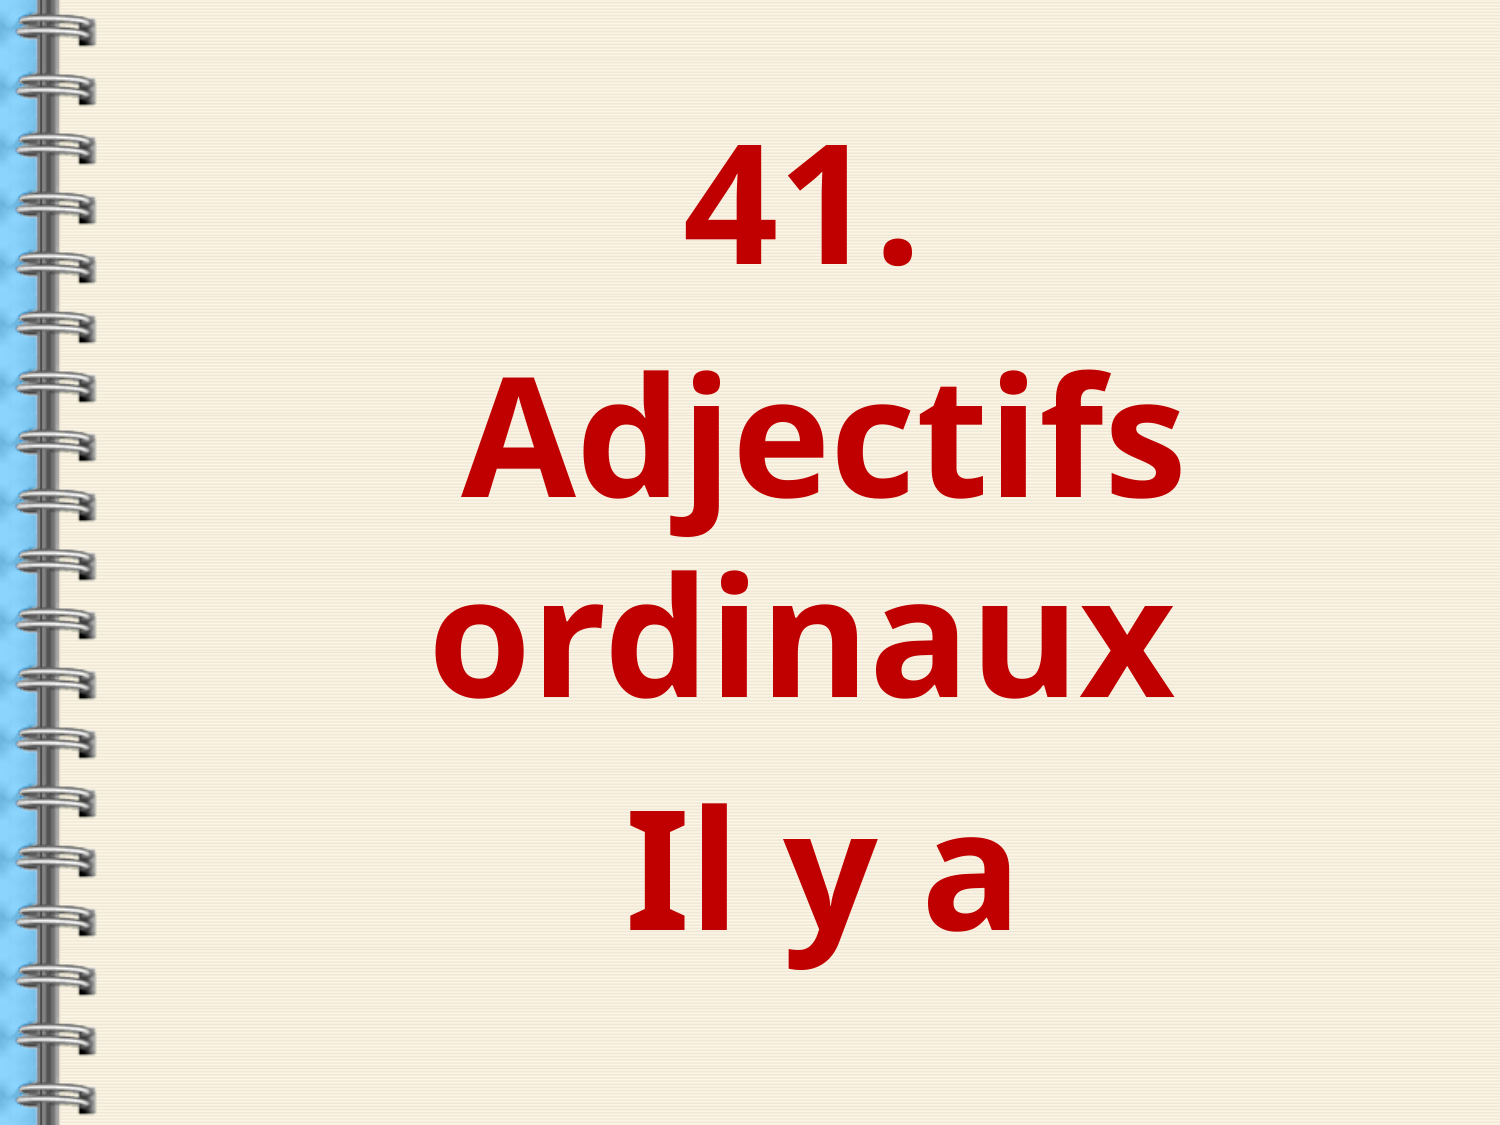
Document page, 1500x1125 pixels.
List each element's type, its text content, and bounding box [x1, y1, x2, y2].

picture [0, 0, 1500, 1125]
subtitle 41. Adjectifs ordinaux Il y a [224, 89, 1424, 926]
